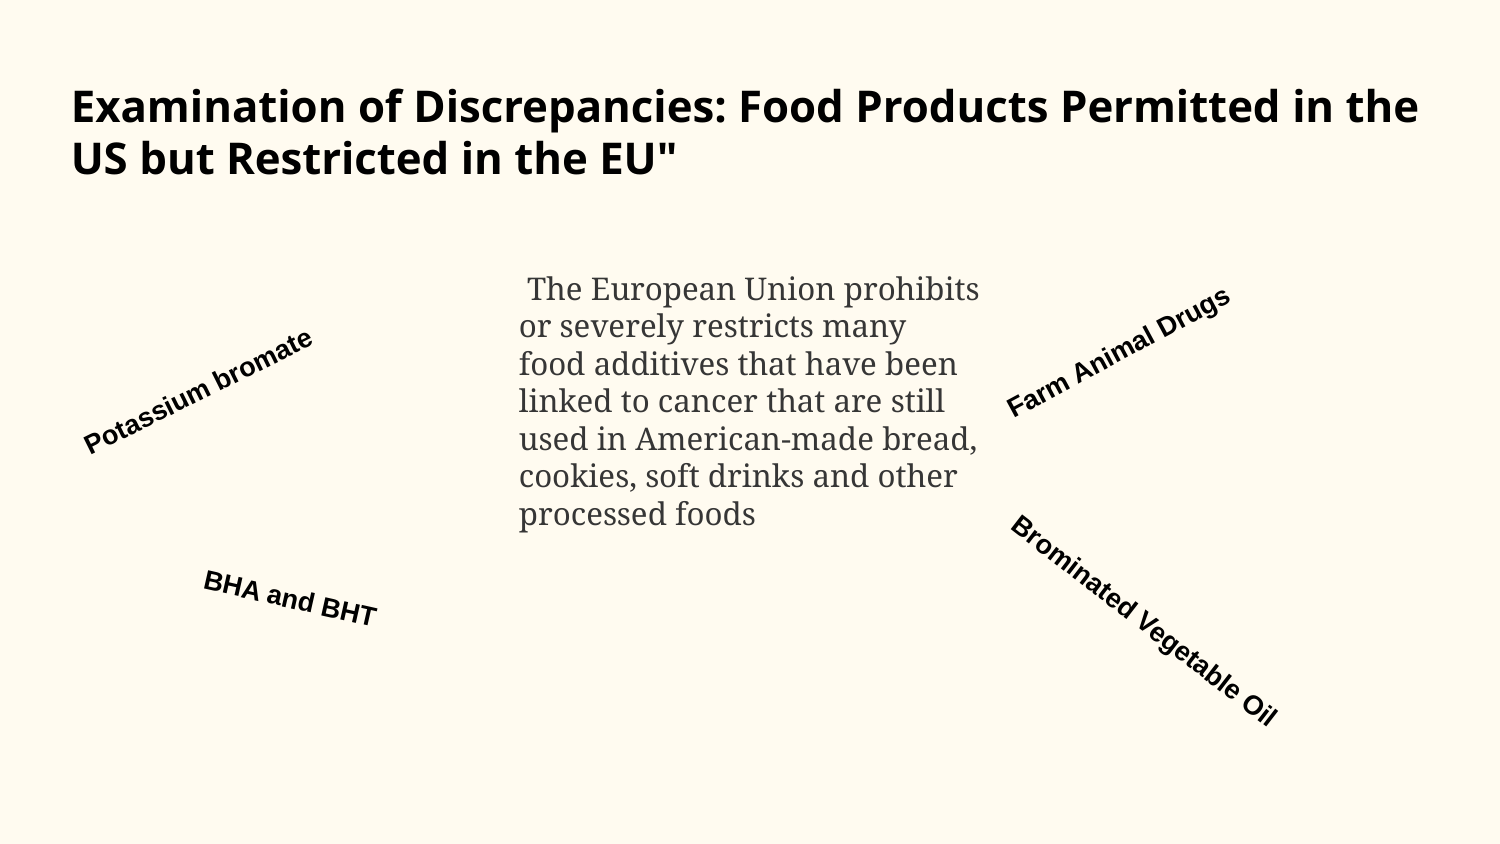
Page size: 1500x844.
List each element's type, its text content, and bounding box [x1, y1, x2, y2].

text_box Potassium bromate [55, 200, 527, 481]
text_box Farm Animal Drugs [978, 151, 1444, 445]
text_box Examination of Discrepancies: Food Products Permitted in the US but Restricted in the EU" [55, 28, 1482, 199]
text_box Brominated Vegetable Oil [985, 482, 1416, 837]
text_box BHA and BHT [183, 539, 678, 715]
text_box The European Union prohibits or severely restricts many food additives that have been linked to cancer that are still used in American-made bread, cookies, soft drinks and other processed foods [503, 254, 996, 547]
